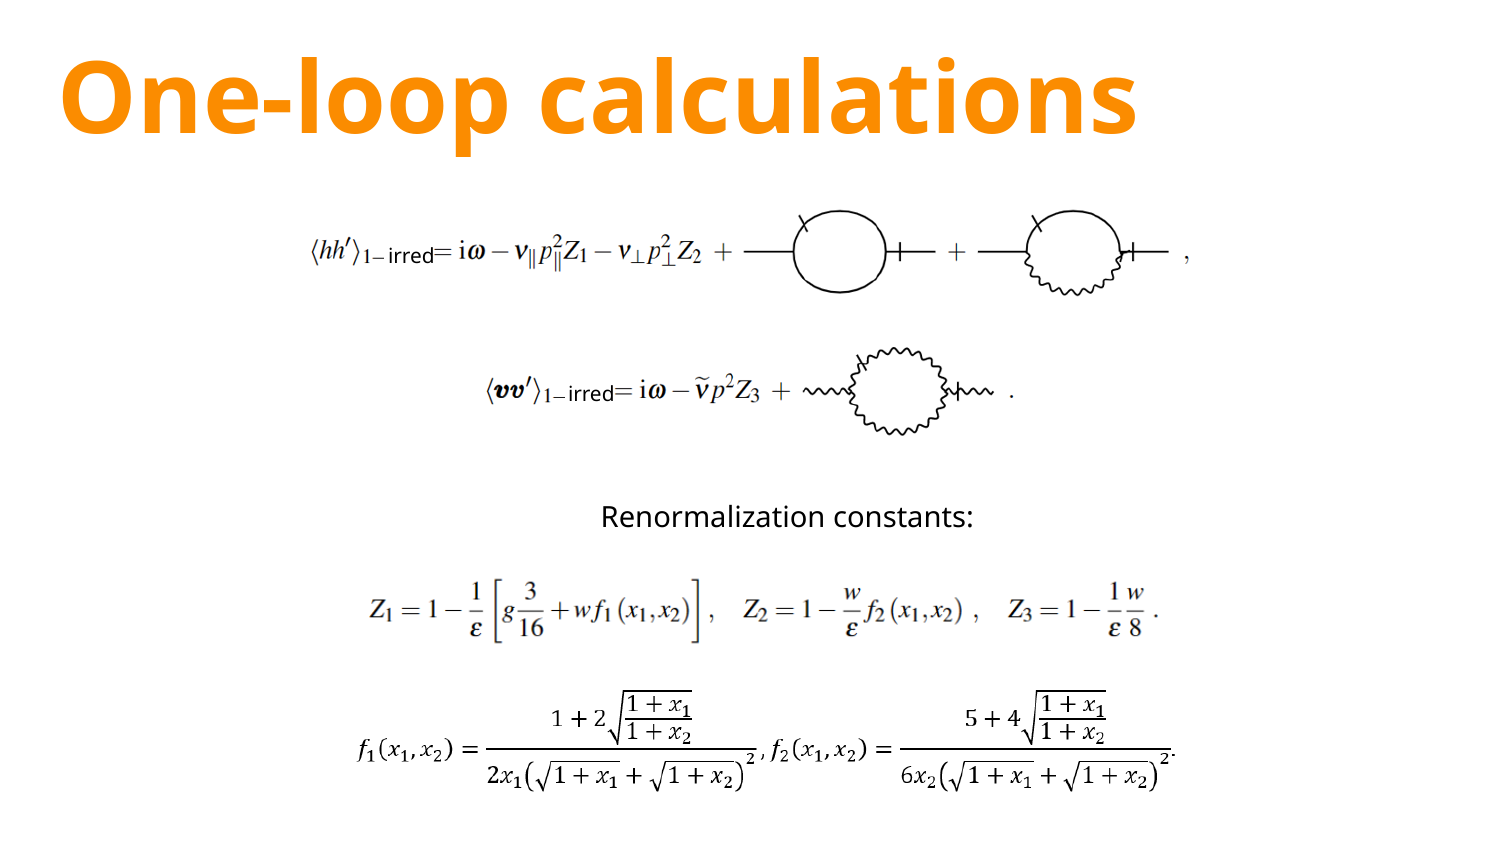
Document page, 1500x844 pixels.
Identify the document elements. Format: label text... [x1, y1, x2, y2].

picture [344, 658, 1183, 807]
picture [297, 198, 1203, 446]
picture [362, 566, 1165, 654]
text_box Renormalization constants: [470, 482, 1030, 548]
title One-loop calculations [42, 18, 1458, 266]
